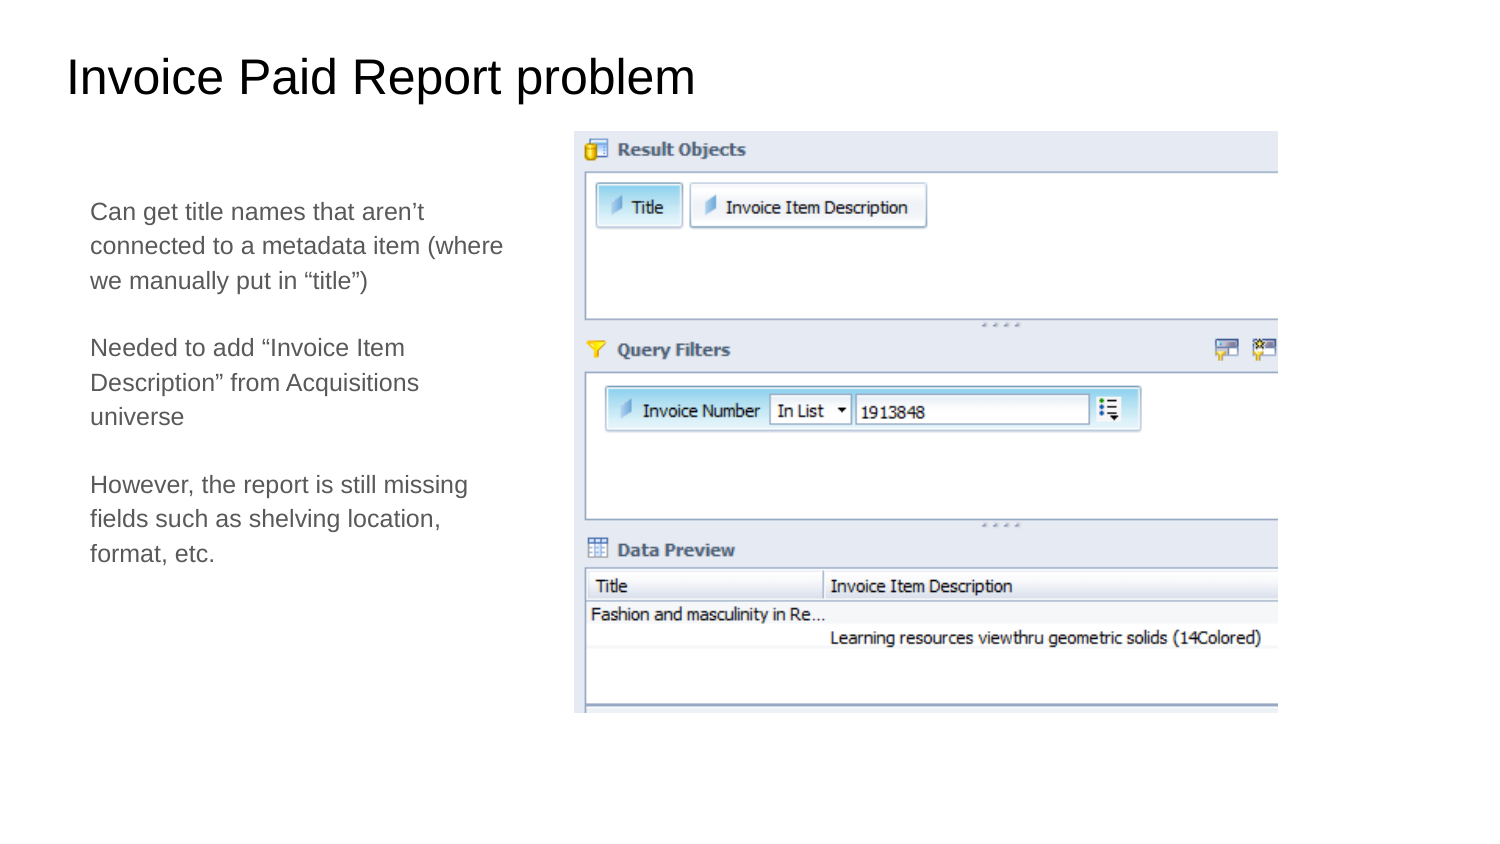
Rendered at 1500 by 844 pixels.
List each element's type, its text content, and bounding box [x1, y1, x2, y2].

title Invoice Paid Report problem [51, 29, 839, 154]
list Can get title names that aren’t connected to a metadata item (where we manually put in “title”) Needed to add “Invoice Item Description” from Acquisitions universe However, the report is still missing fields such as shelving location, format, etc. [75, 175, 536, 698]
picture [573, 131, 1278, 713]
